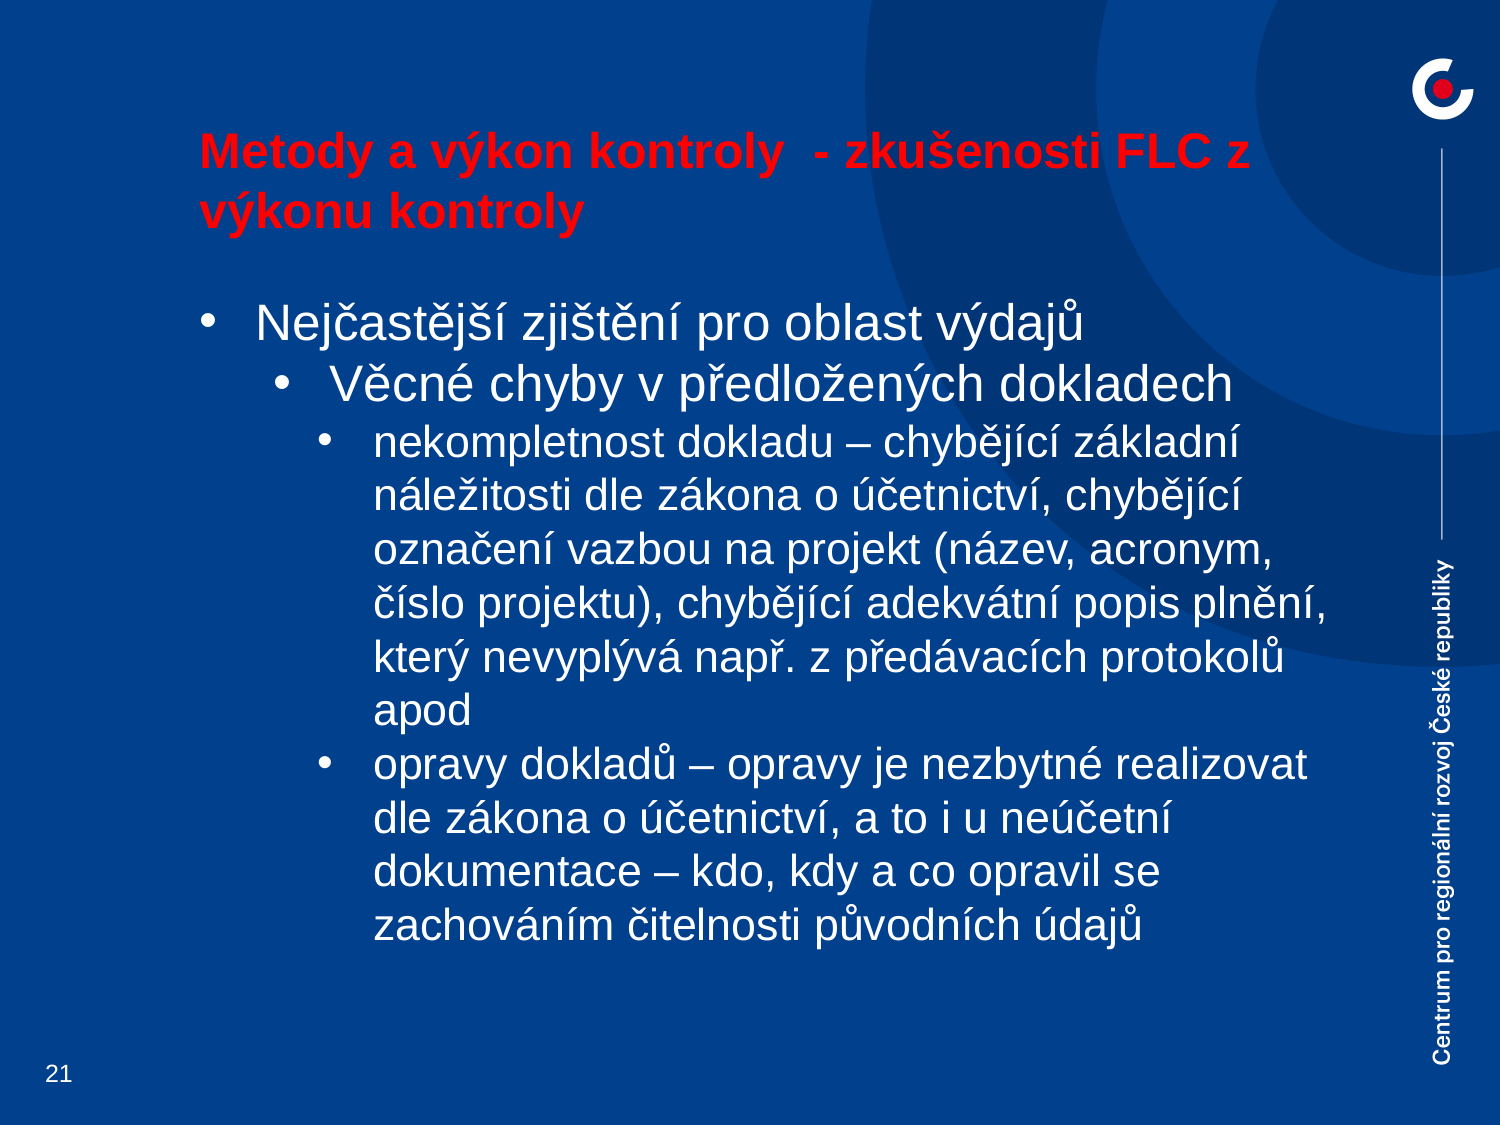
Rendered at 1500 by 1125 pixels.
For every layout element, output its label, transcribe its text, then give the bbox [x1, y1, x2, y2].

slide_number 21 [30, 1042, 113, 1103]
title Metody a výkon kontroly - zkušenosti FLC z výkonu kontroly [185, 110, 1343, 236]
list Nejčastější zjištění pro oblast výdajů Věcné chyby v předložených dokladech nekompletnost dokladu – chybějící základní náležitosti dle zákona o účetnictví, chybějící označení vazbou na projekt (název, acronym, číslo projektu), chybějící adekvátní popis plnění, který nevyplývá např. z předávacích protokolů apod opravy dokladů – opravy je nezbytné realizovat dle zákona o účetnictví, a to i u neúčetní dokumentace – kdo, kdy a co opravil se zachováním čitelnosti původních údajů [185, 281, 1360, 959]
picture [0, 0, 1500, 1125]
